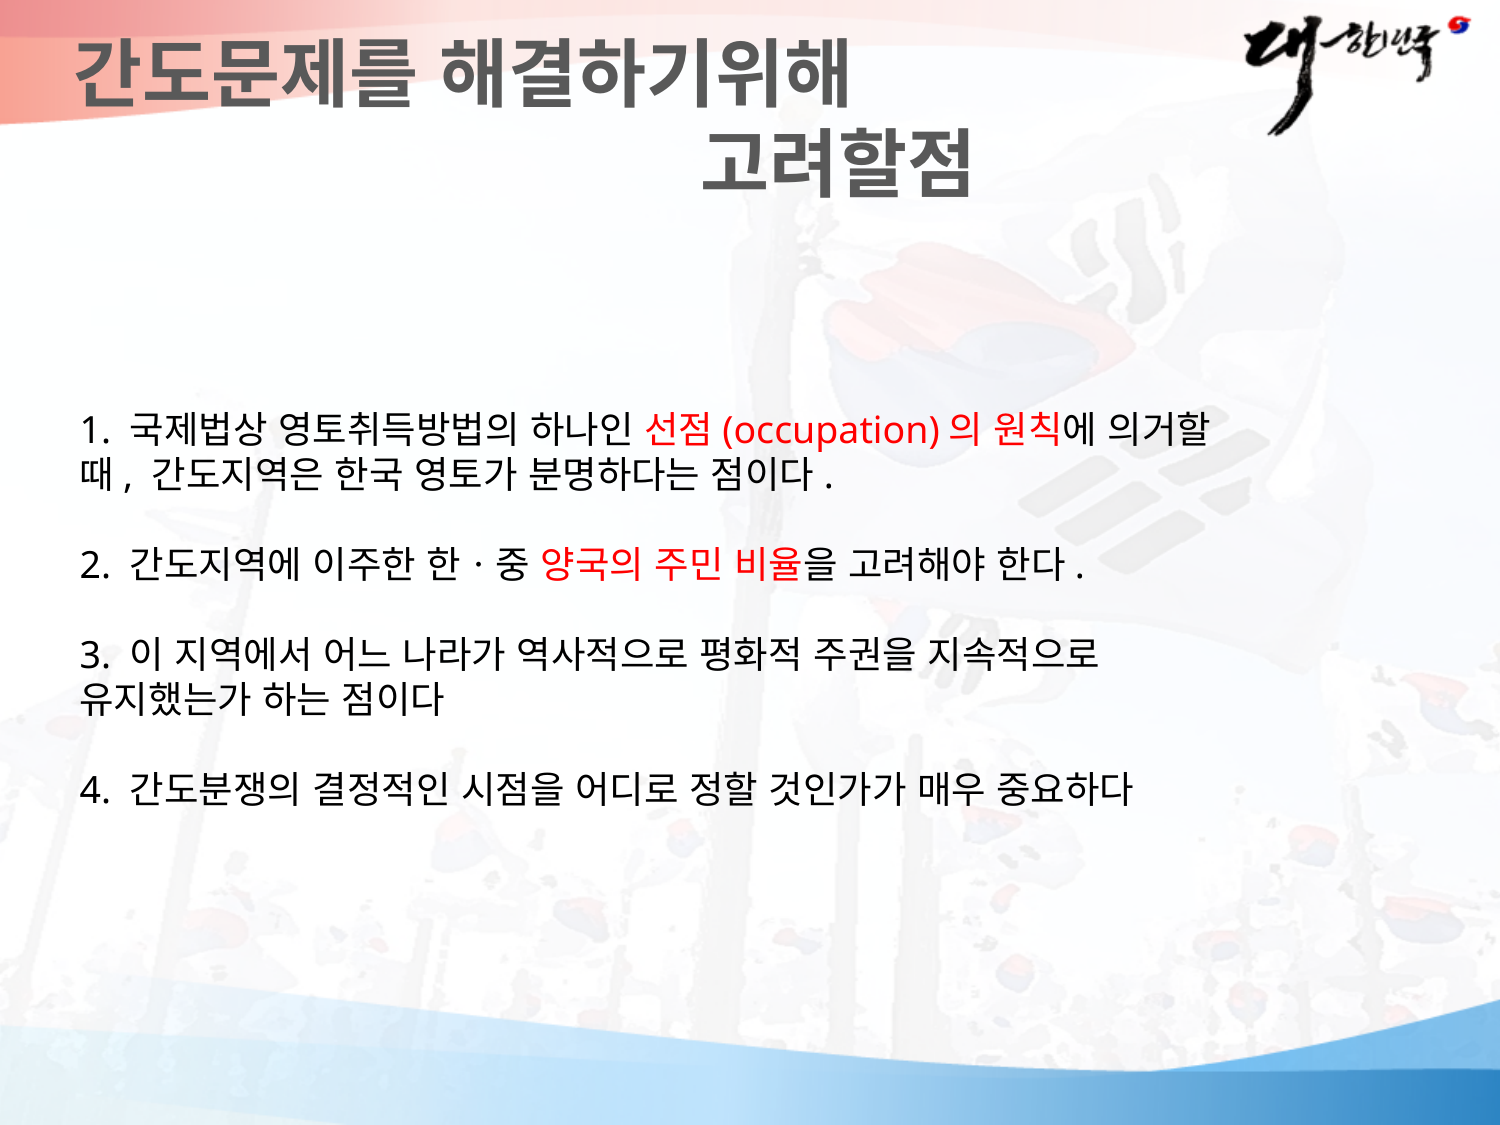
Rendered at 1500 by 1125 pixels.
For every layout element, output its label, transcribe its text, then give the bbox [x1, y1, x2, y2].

picture [0, 0, 1500, 1125]
text_box 1. 국제법상 영토취득방법의 하나인 선점(occupation)의 원칙에 의거할 때, 간도지역은 한국 영토가 분명하다는 점이다. 2. 간도지역에 이주한 한ㆍ중 양국의 주민 비율을 고려해야 한다. 3. 이 지역에서 어느 나라가 역사적으로 평화적 주권을 지속적으로 유지했는가 하는 점이다 4. 간도분쟁의 결정적인 시점을 어디로 정할 것인가가 매우 중요하다 [64, 398, 1252, 819]
text_box 간도문제를 해결하기위해 고려할점 [58, 19, 1364, 215]
